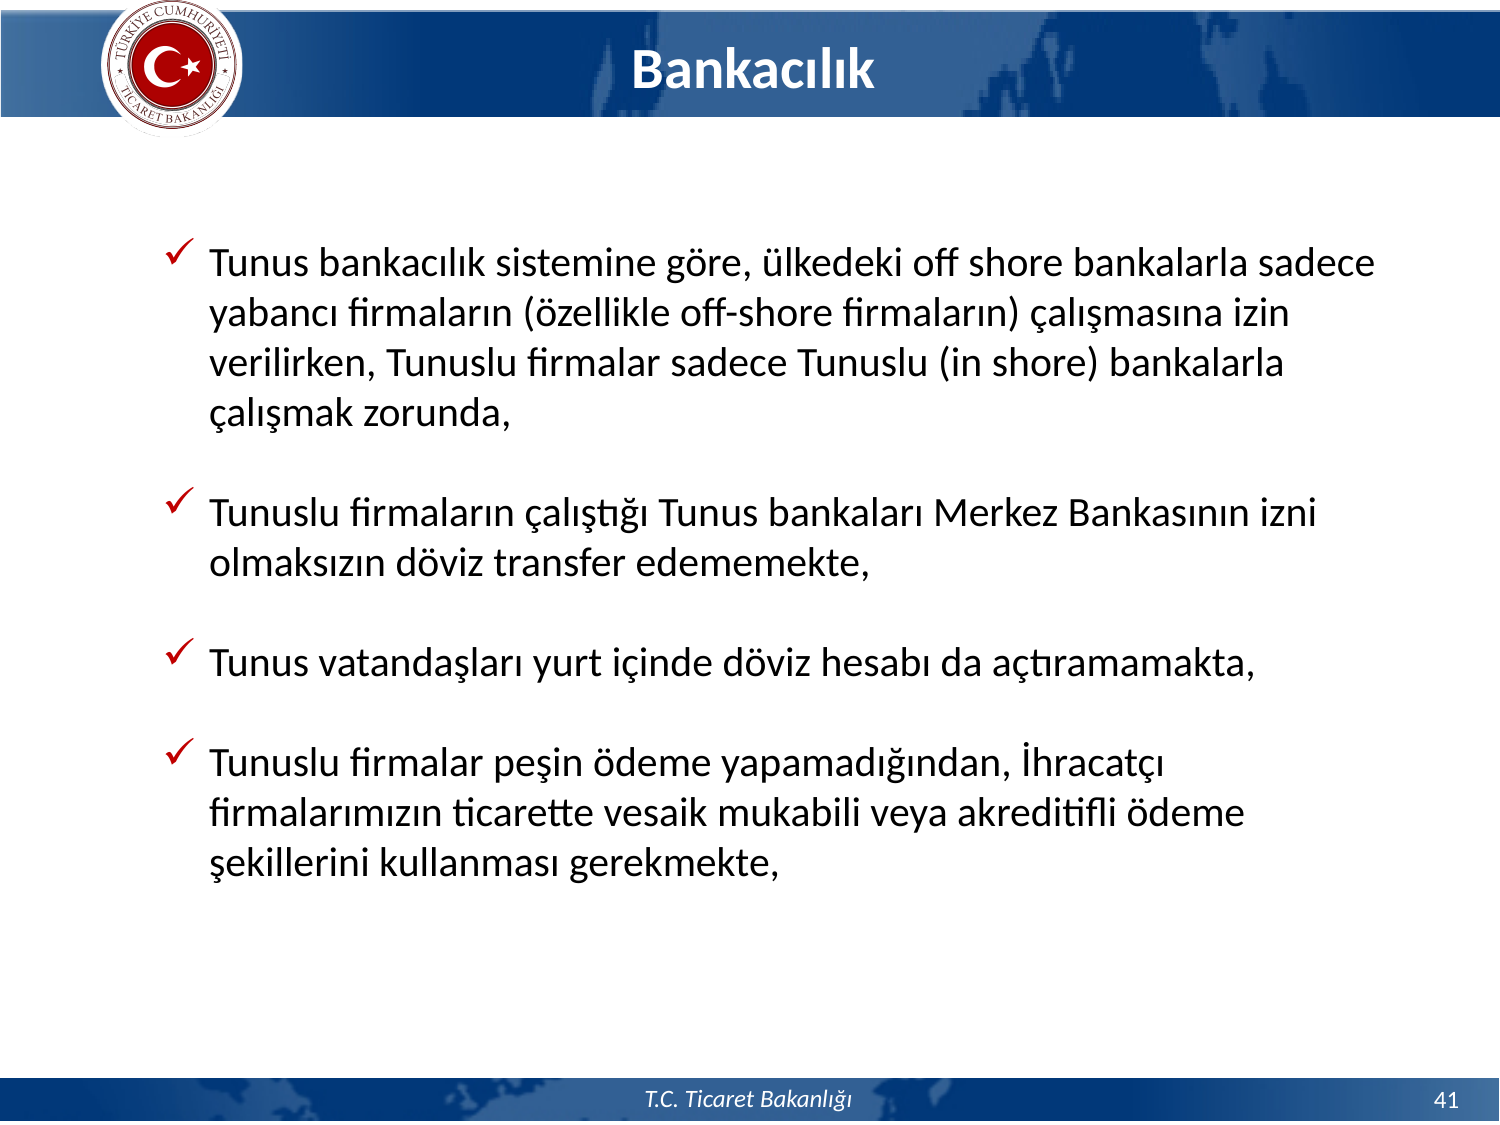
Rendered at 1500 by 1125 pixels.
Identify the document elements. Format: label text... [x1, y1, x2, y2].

picture [0, 1078, 1136, 1121]
slide_number 41 [1136, 1068, 1475, 1125]
picture [101, 119, 243, 138]
text_box Bankacılık [7, 21, 1500, 119]
text_box Tunus bankacılık sistemine göre, ülkedeki off shore bankalarla sadece yabancı firmaların (özellikle off-shore firmaların) çalışmasına izin verilirken, Tunuslu firmalar sadece Tunuslu (in shore) bankalarla çalışmak zorunda, Tunuslu firmaların çalıştığı Tunus bankaları Merkez Bankasının izni olmaksızın döviz transfer edememekte, Tunus vatandaşları yurt içinde döviz hesabı da açtıramamakta, Tunuslu firmalar peşin ödeme yapamadığından, İhracatçı firmalarımızın ticarette vesaik mukabili veya akreditifli ödeme şekillerini kullanması gerekmekte, [147, 227, 1423, 943]
picture [0, 0, 1500, 117]
picture [1475, 1078, 1499, 1121]
